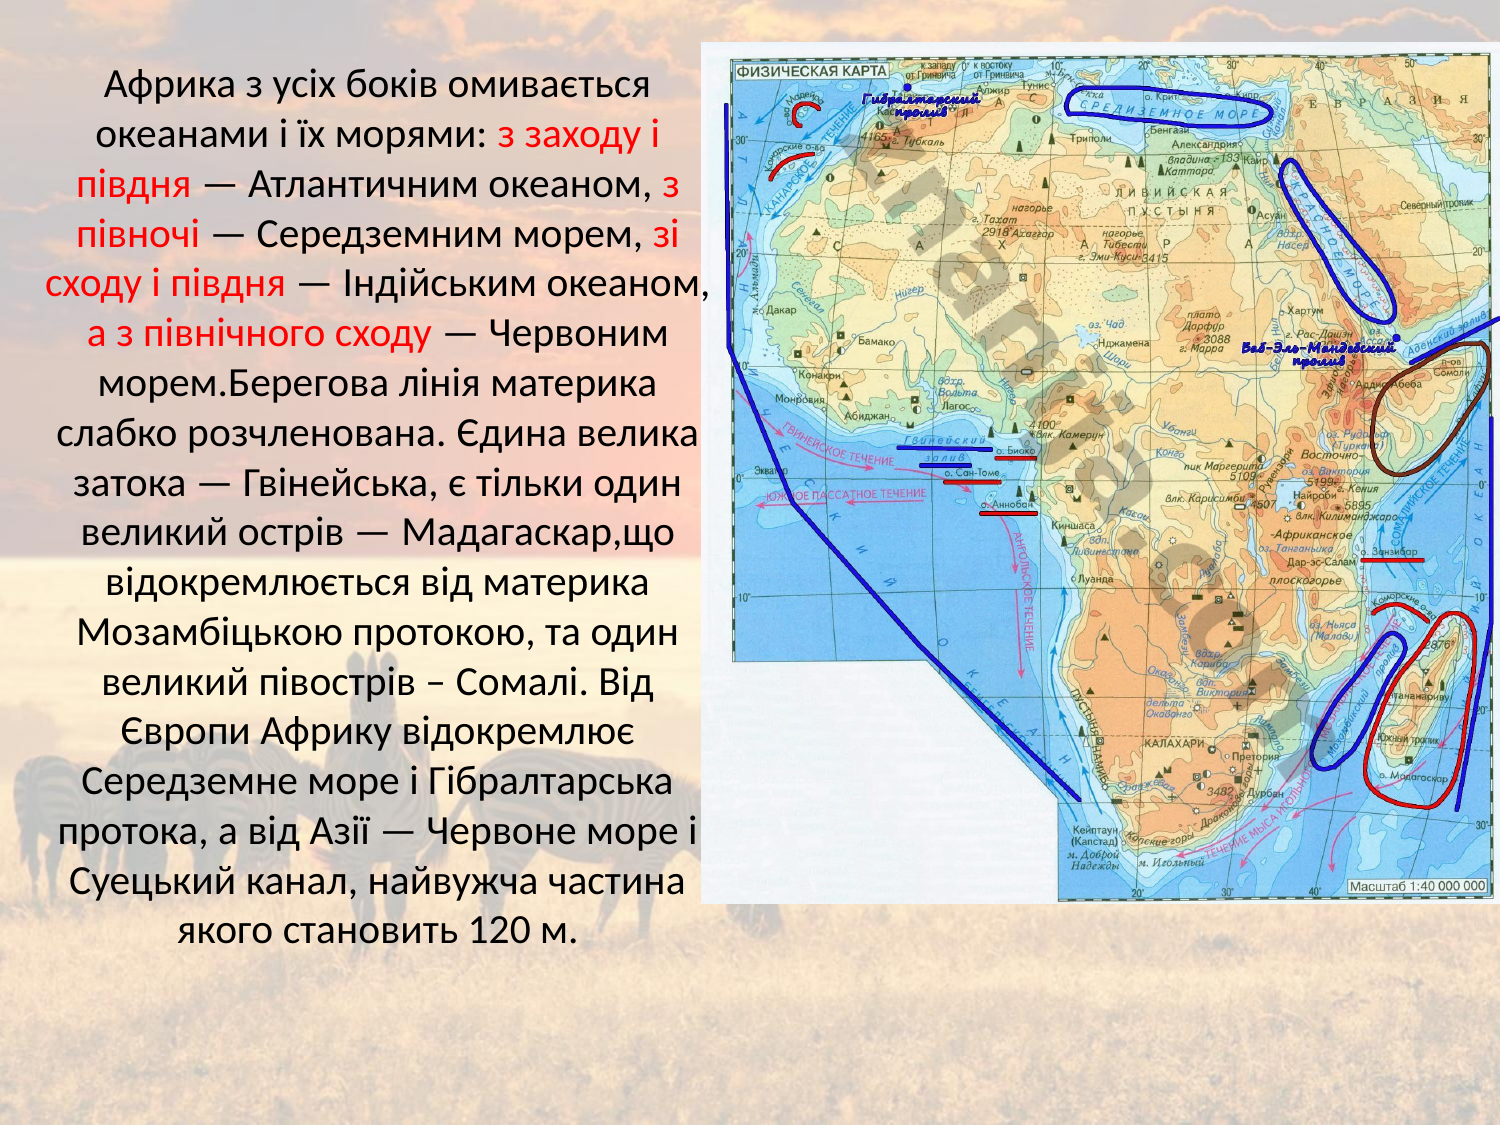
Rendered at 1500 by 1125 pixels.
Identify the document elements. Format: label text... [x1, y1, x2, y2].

picture [0, 0, 1500, 1125]
text_box Африка з усіх боків омивається океанами і їх морями: з заходу і півдня — Атлантичним океаном, з півночі — Середземним морем, зі сходу і півдня — Індійським океаном, а з північного сходу — Червоним морем.Берегова лінія материка слабко розчленована. Єдина велика затока — Гвінейська, є тільки один великий острів — Мадагаскар,що відокремлюється від материка Мозамбіцькою протокою, та один великий півострів – Сомалі. Від Європи Африку відокремлює Середземне море і Гібралтарська протока, а від Азії — Червоне море і Суецький канал, найвужча частина якого становить 120 м. [29, 42, 727, 1071]
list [700, 42, 1500, 904]
